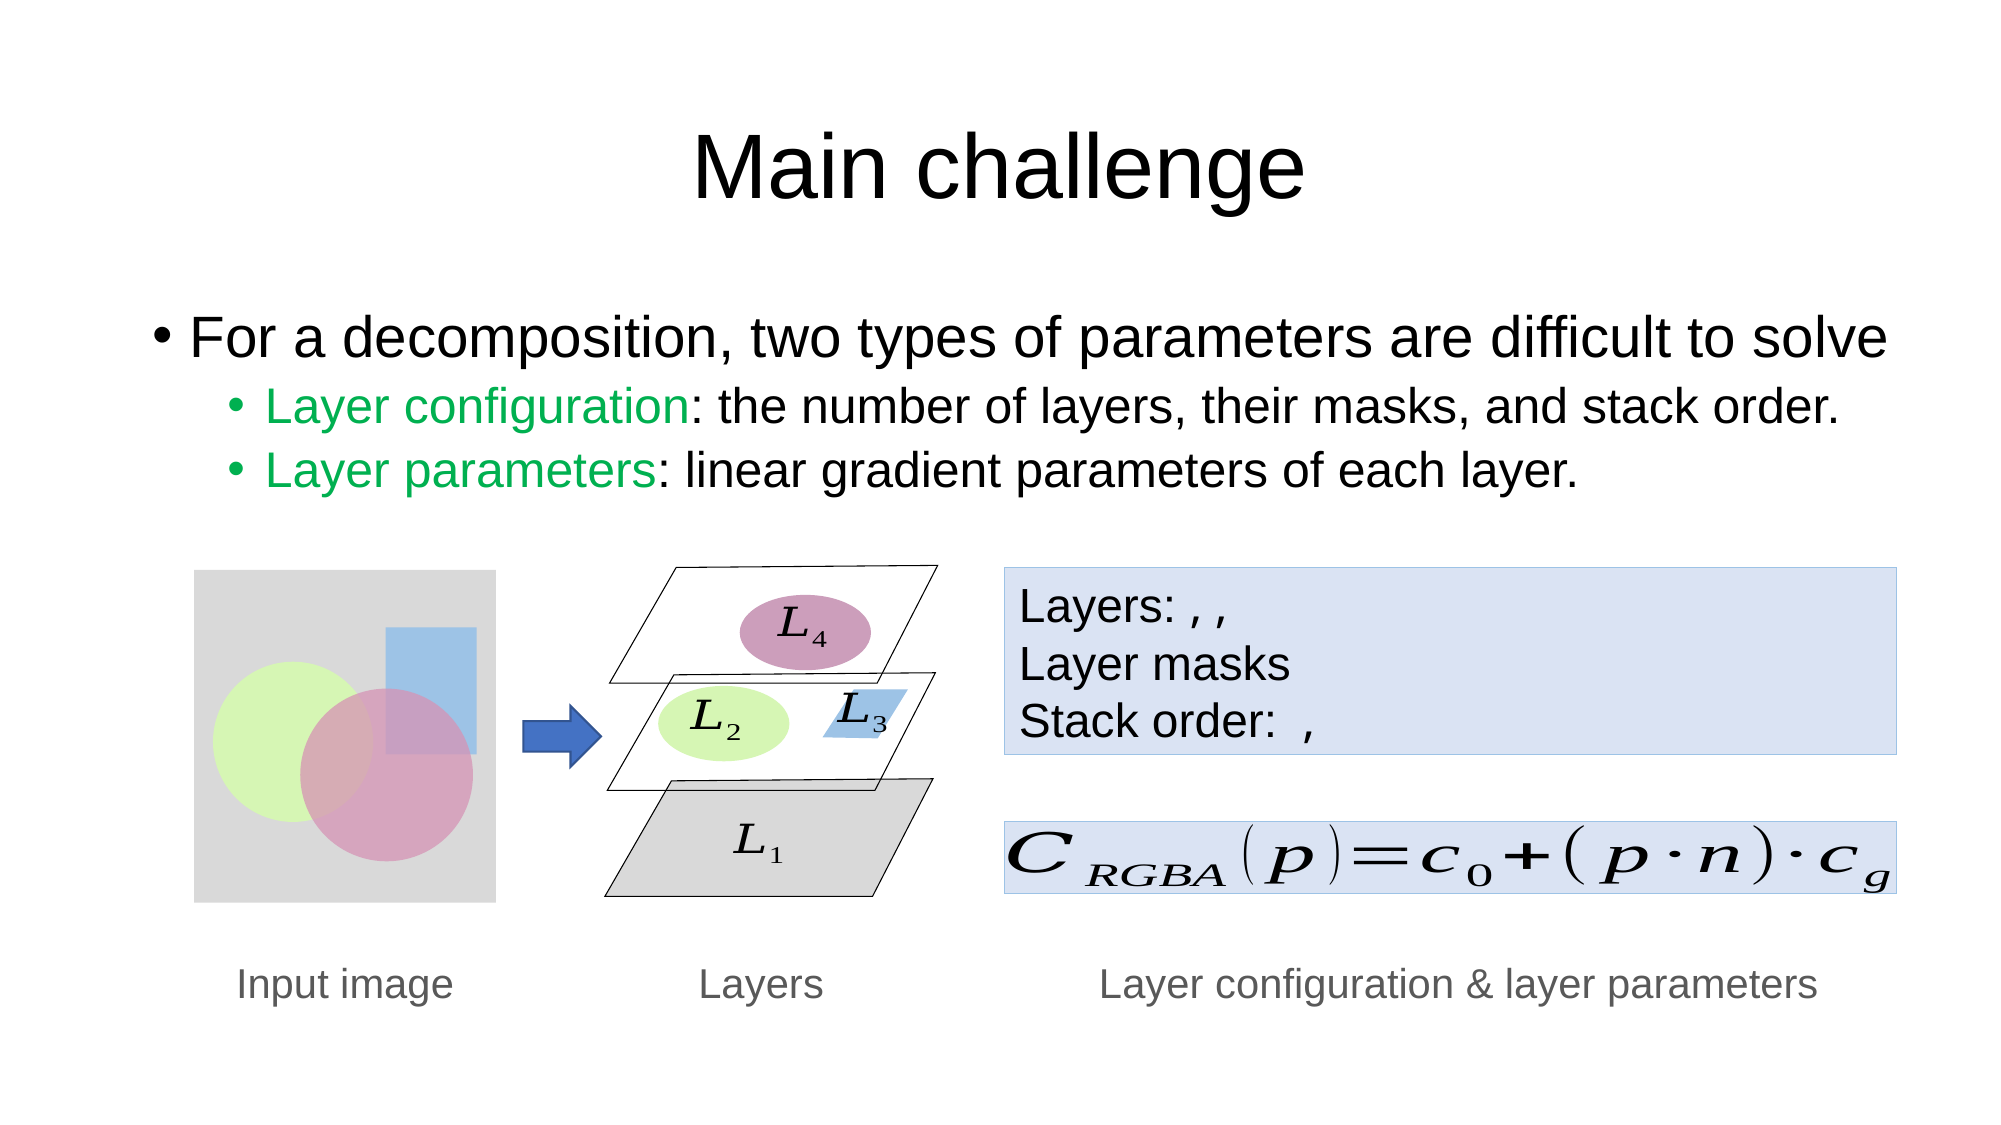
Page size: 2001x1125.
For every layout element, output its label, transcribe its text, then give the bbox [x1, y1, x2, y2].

text_box Input image [194, 949, 496, 1015]
text_box Layers [600, 949, 933, 1015]
list For a decomposition, two types of parameters are difficult to solve Layer configuration: the number of layers, their masks, and stack order. Layer parameters: linear gradient parameters of each layer. [137, 299, 1929, 530]
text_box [194, 569, 496, 903]
text_box Layer configuration & layer parameters [1004, 949, 1914, 1015]
title Main challenge [137, 59, 1863, 278]
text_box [604, 565, 938, 897]
text_box [522, 703, 603, 770]
